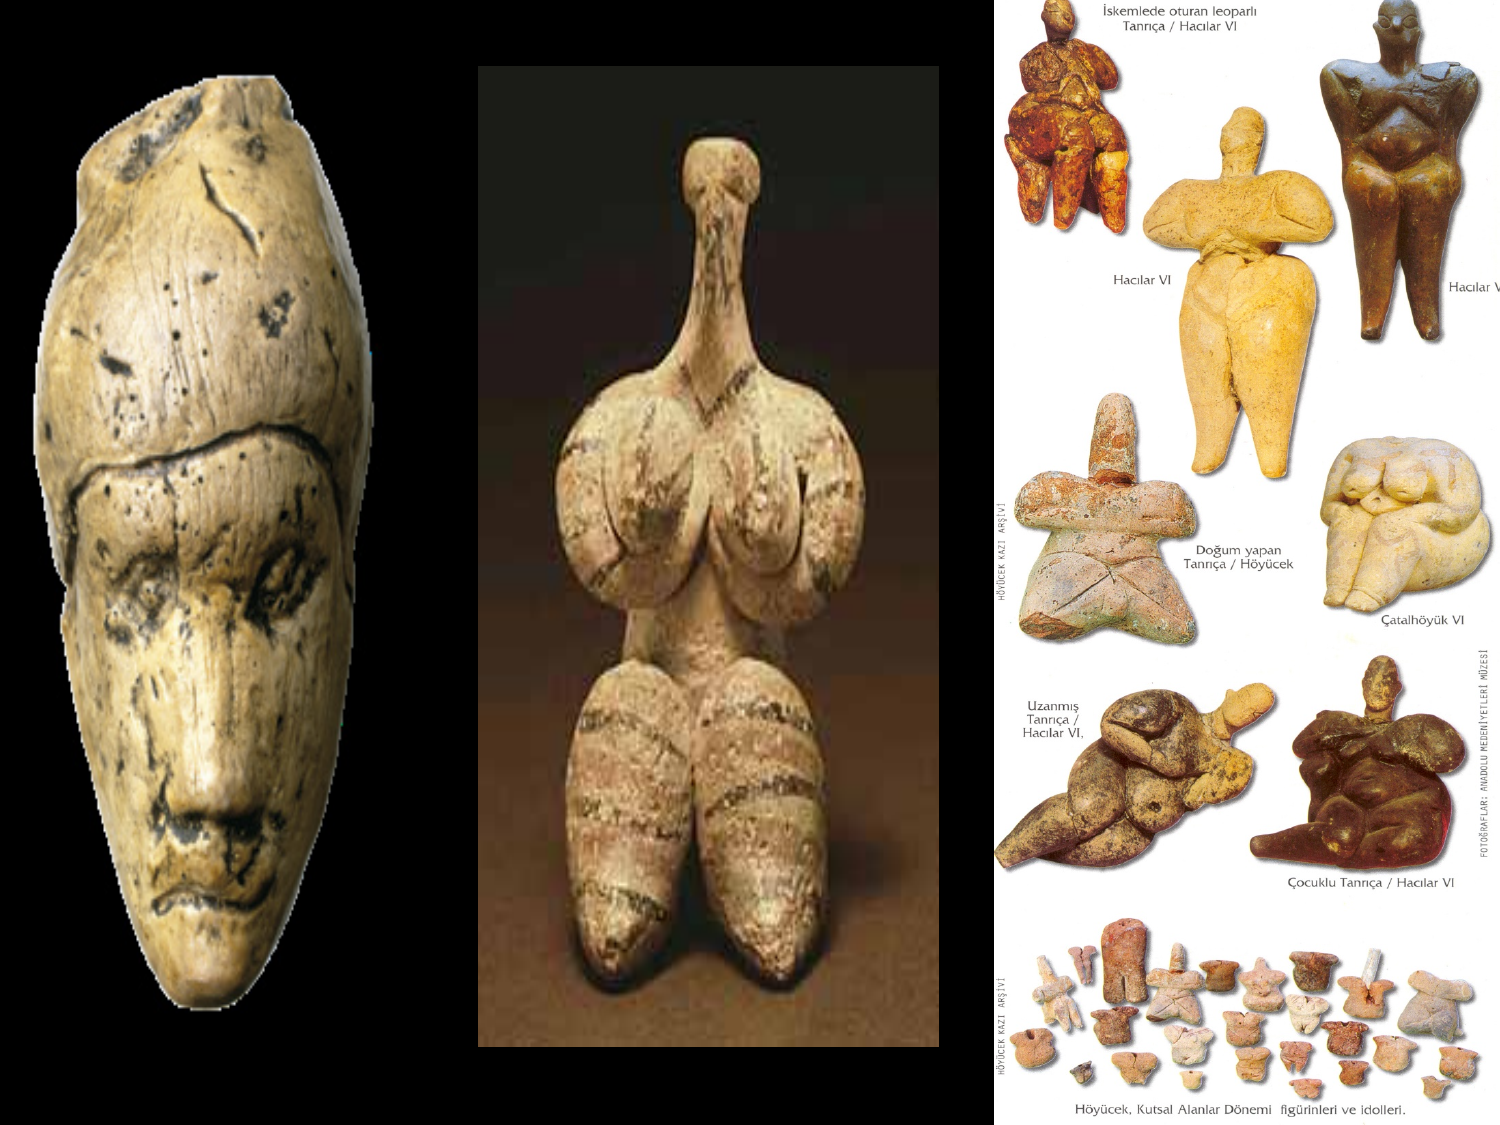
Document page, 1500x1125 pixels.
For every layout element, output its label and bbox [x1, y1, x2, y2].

picture [994, 0, 1500, 1125]
picture [5, 54, 393, 1059]
picture [478, 66, 940, 1047]
